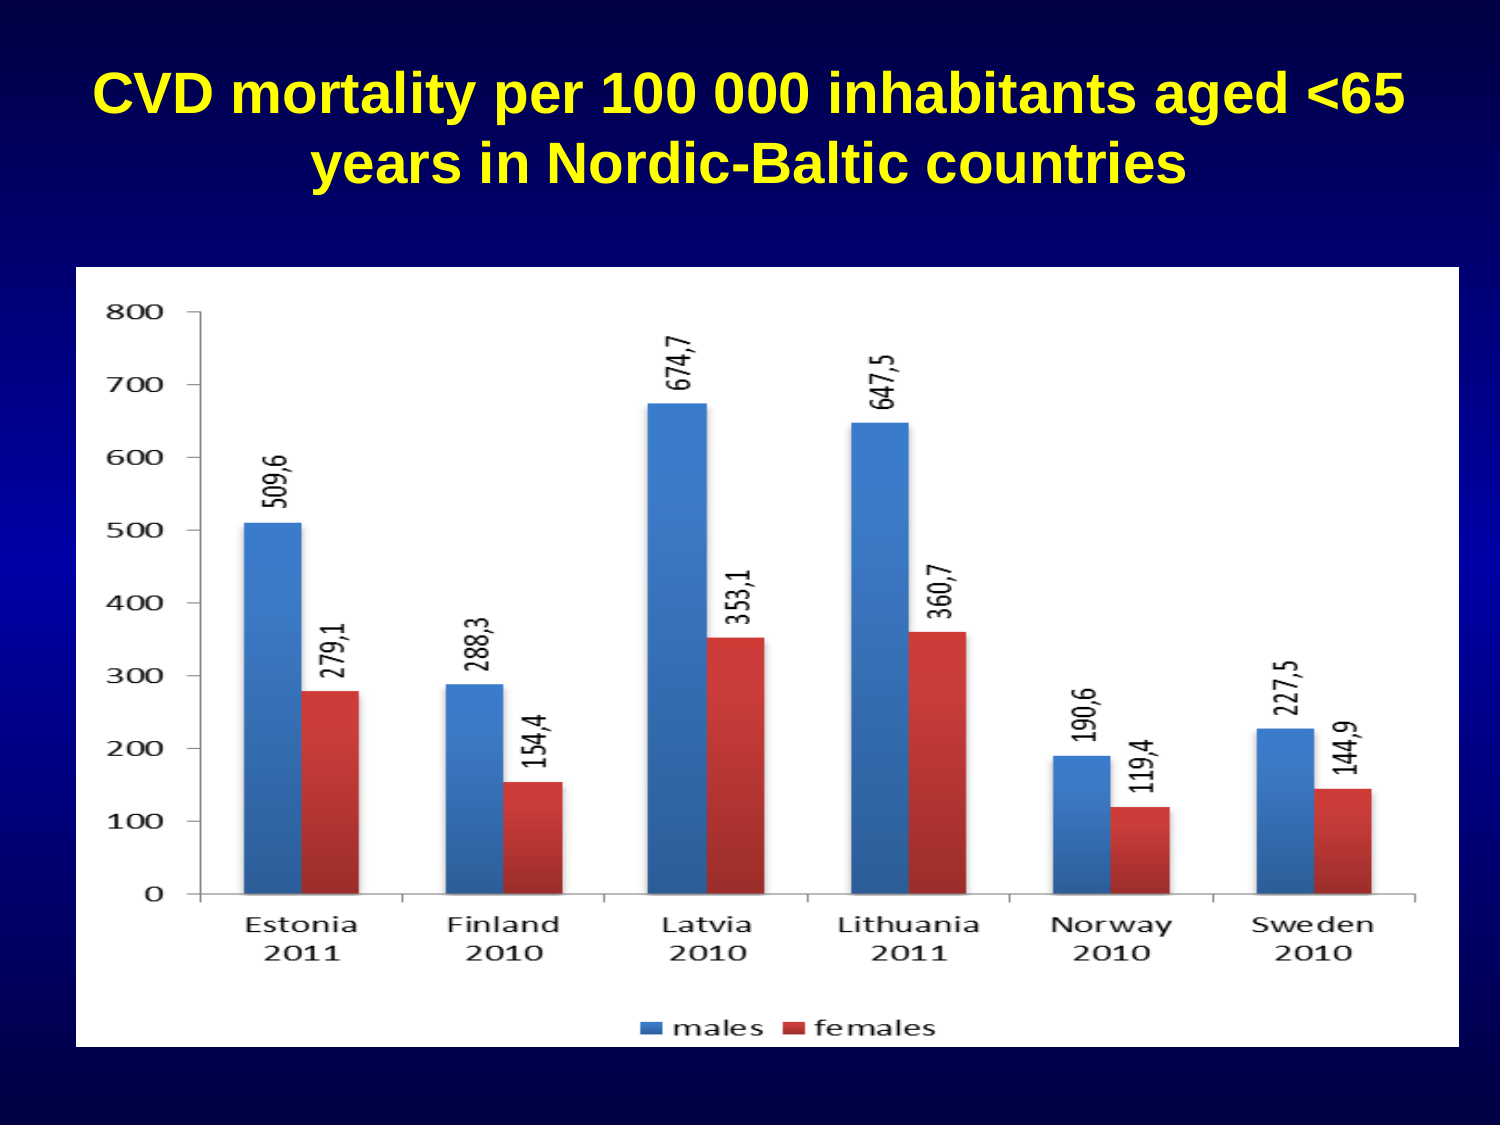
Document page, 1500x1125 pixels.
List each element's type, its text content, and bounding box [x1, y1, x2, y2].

picture [76, 266, 1459, 1048]
title CVD mortality per 100 000 inhabitants aged <65 years in Nordic-Baltic countries [41, 74, 1458, 175]
